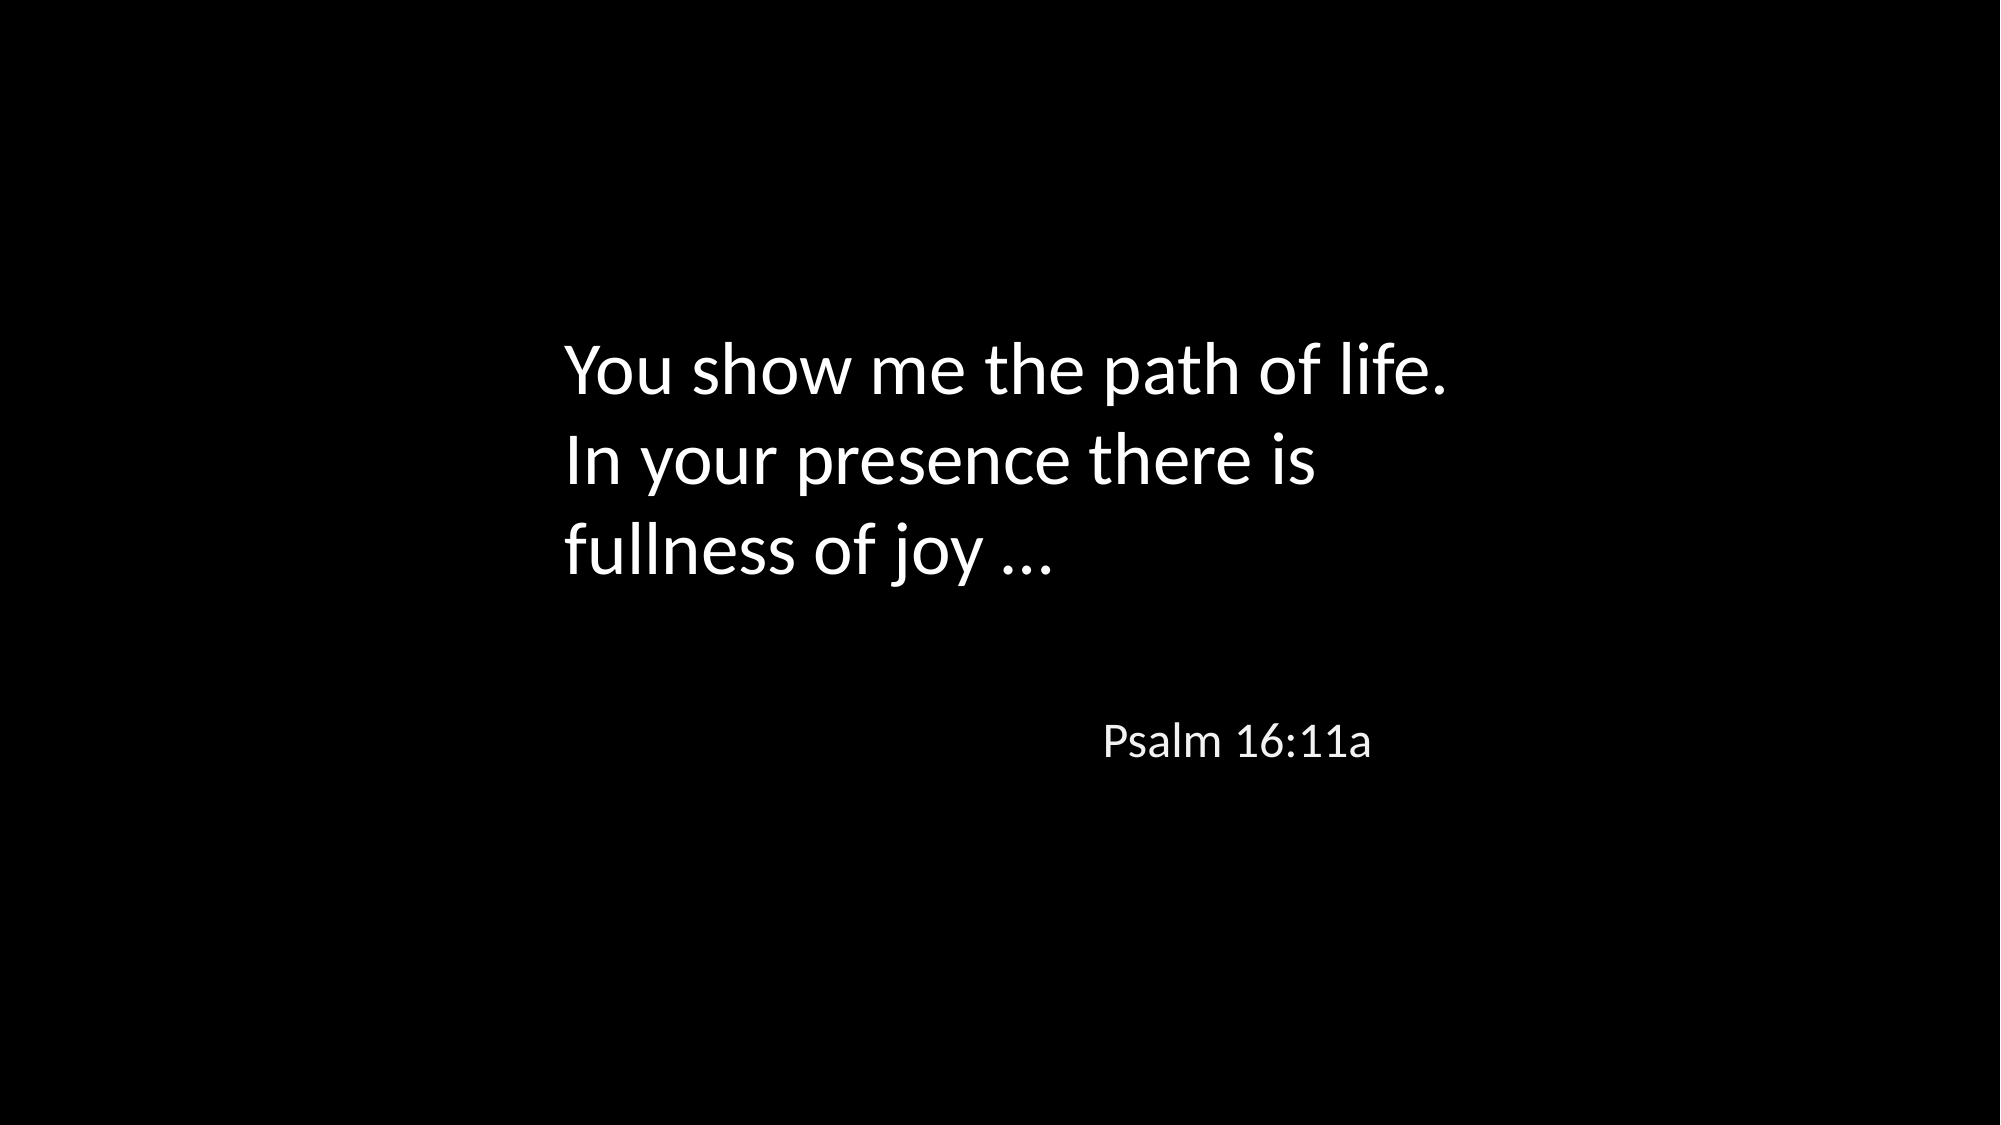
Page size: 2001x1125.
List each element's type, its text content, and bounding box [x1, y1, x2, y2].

text_box Psalm 16:11a [962, 699, 1513, 775]
text_box You show me the path of life. In your presence there is fullness of joy … [549, 312, 1563, 598]
